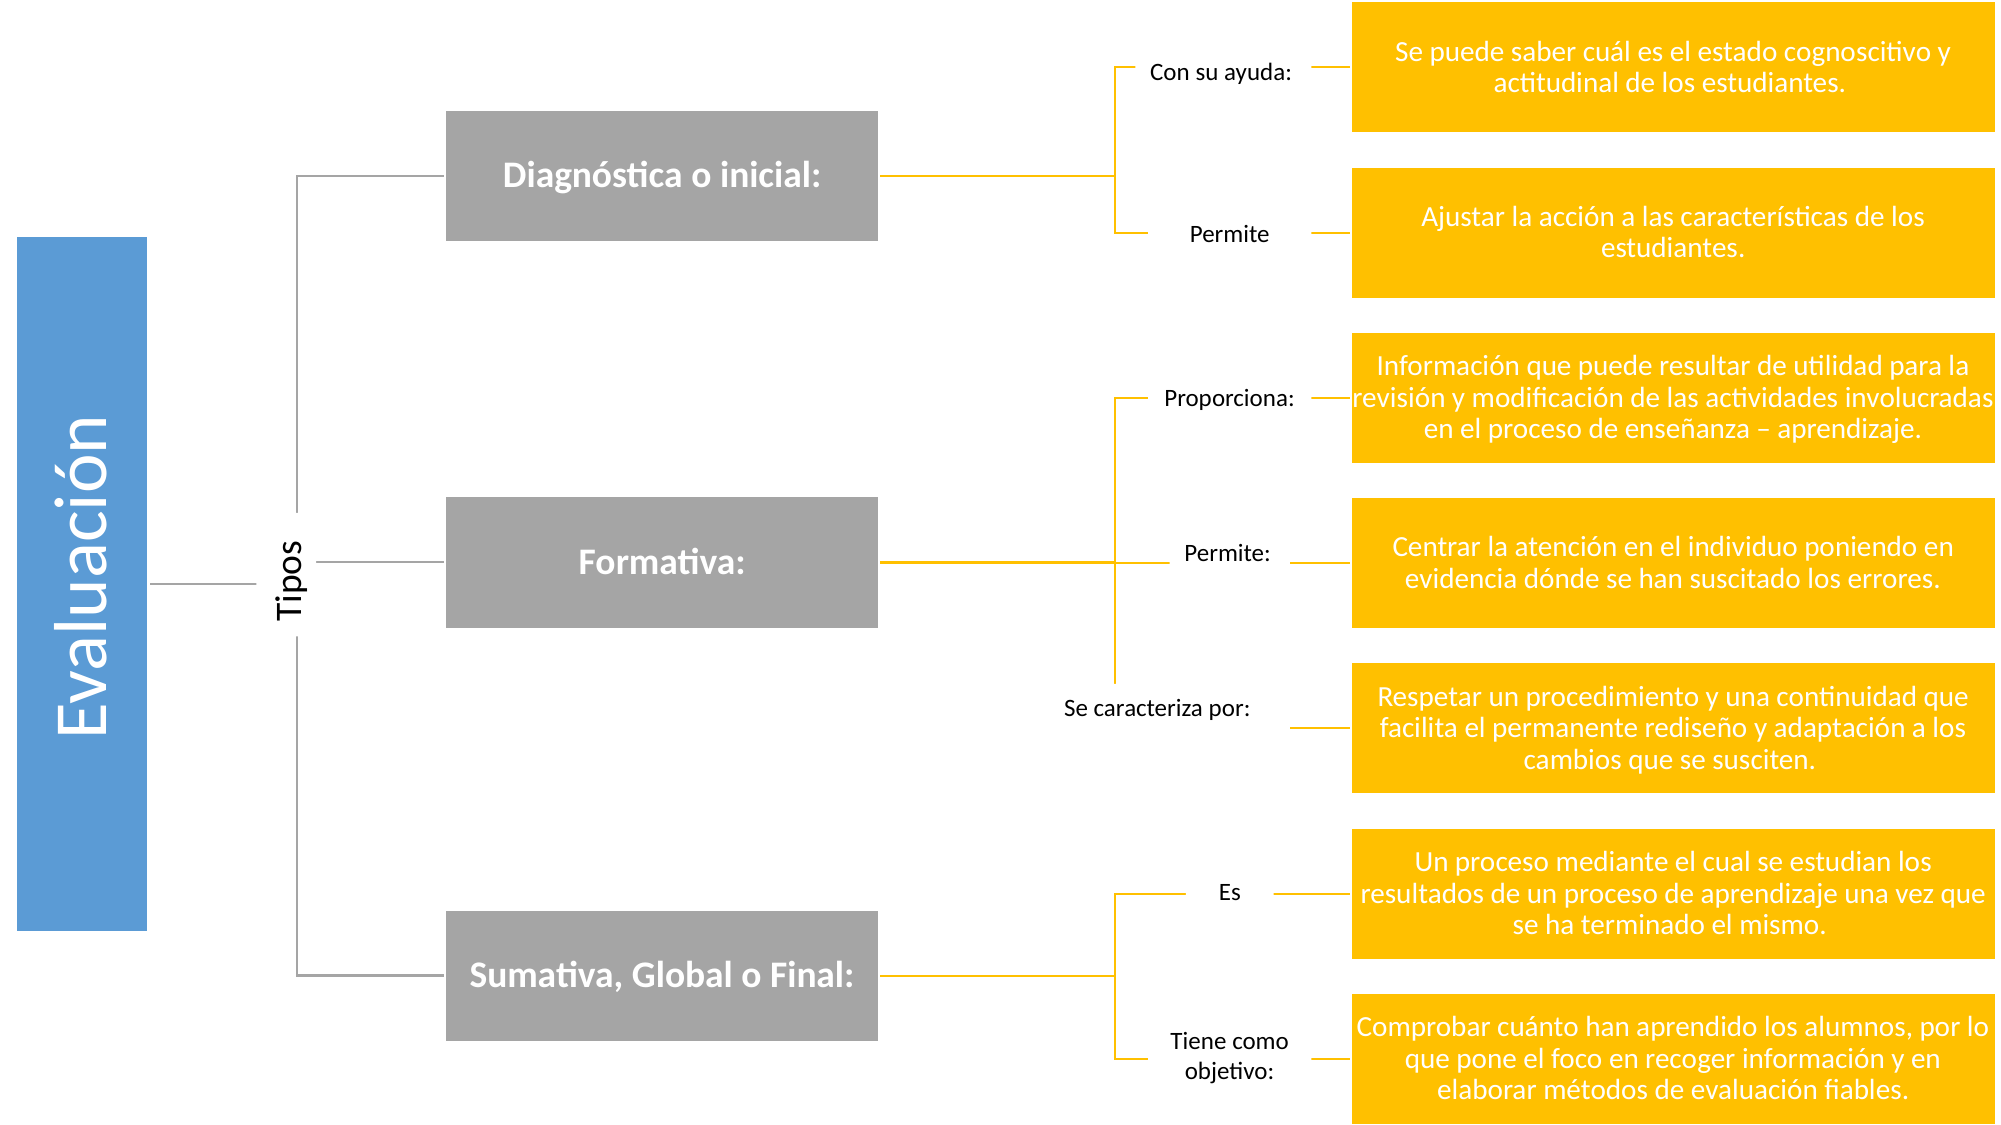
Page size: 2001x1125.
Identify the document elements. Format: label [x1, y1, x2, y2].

text_box [0, 0, 2000, 1125]
